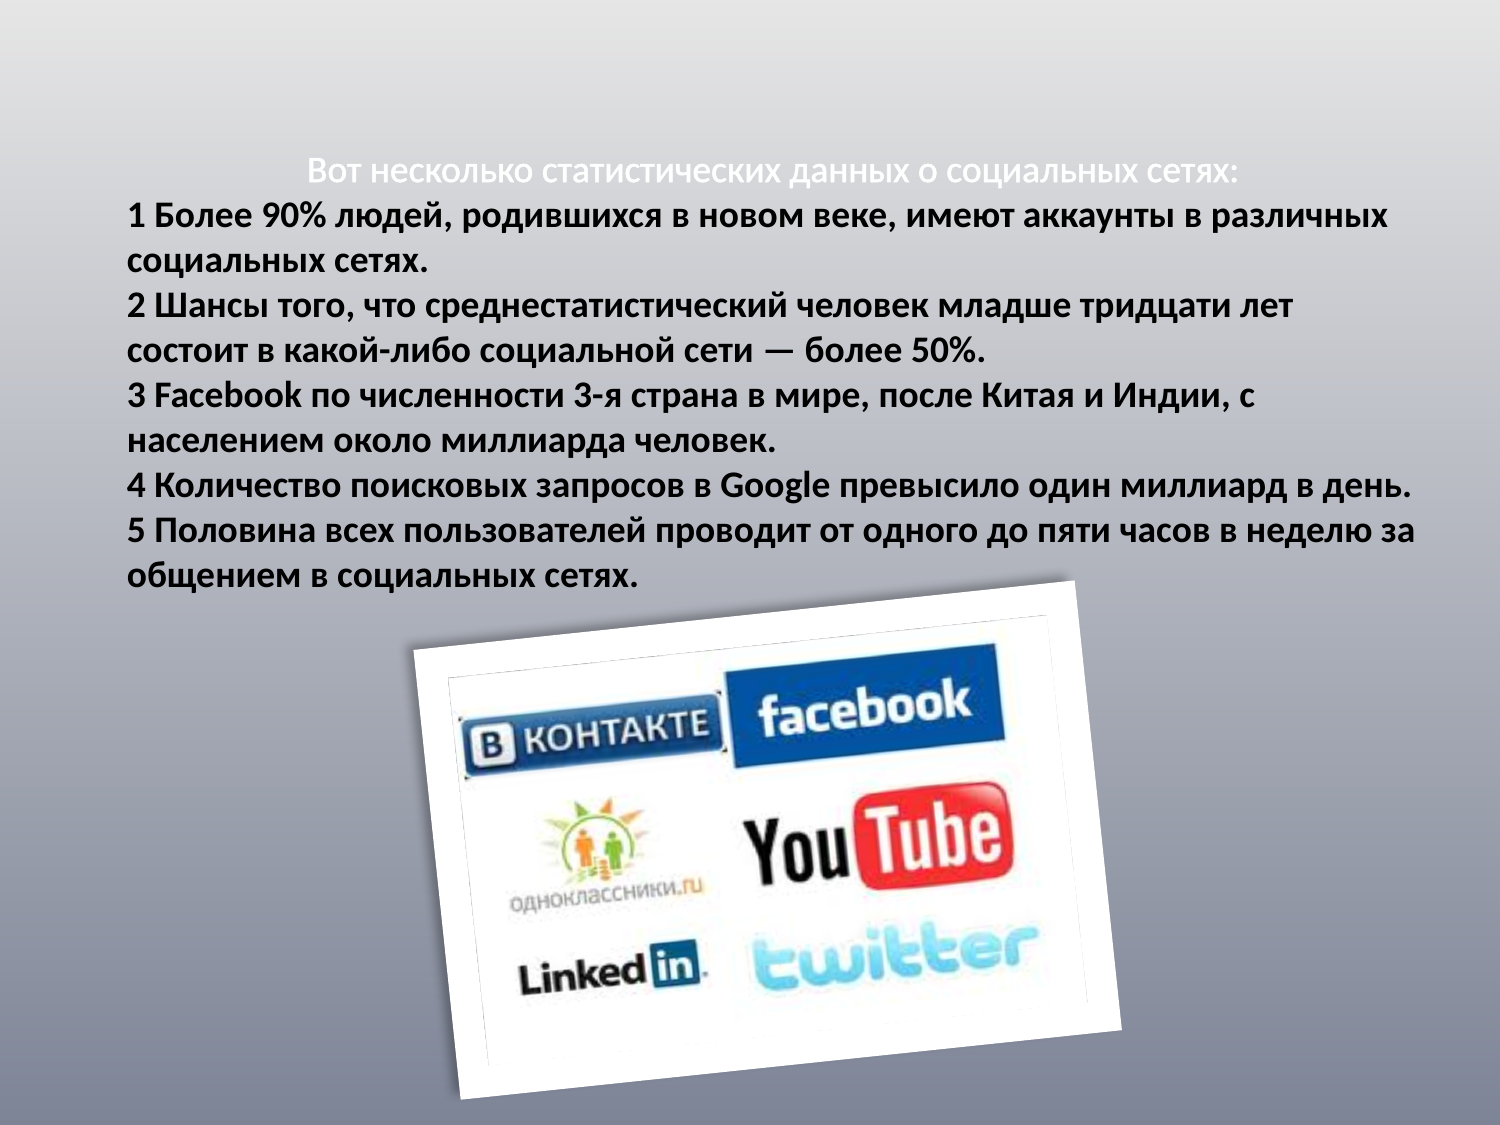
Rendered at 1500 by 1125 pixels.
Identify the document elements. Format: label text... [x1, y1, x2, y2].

text_box Вот несколько статистических данных о социальных сетях: 1 Более 90% людей, родившихся в новом веке, имеют аккаунты в различных социальных сетях. 2 Шансы того, что среднестатистический человек младше тридцати лет состоит в какой-либо социальной сети — более 50%. 3 Facebook по численности 3-я страна в мире, после Китая и Индии, с населением около миллиарда человек. 4 Количество поисковых запросов в Google превысило один миллиард в день. 5 Половина всех пользователей проводит от одного до пяти часов в неделю за общением в социальных сетях. [112, 137, 1435, 602]
picture [449, 616, 1087, 1065]
